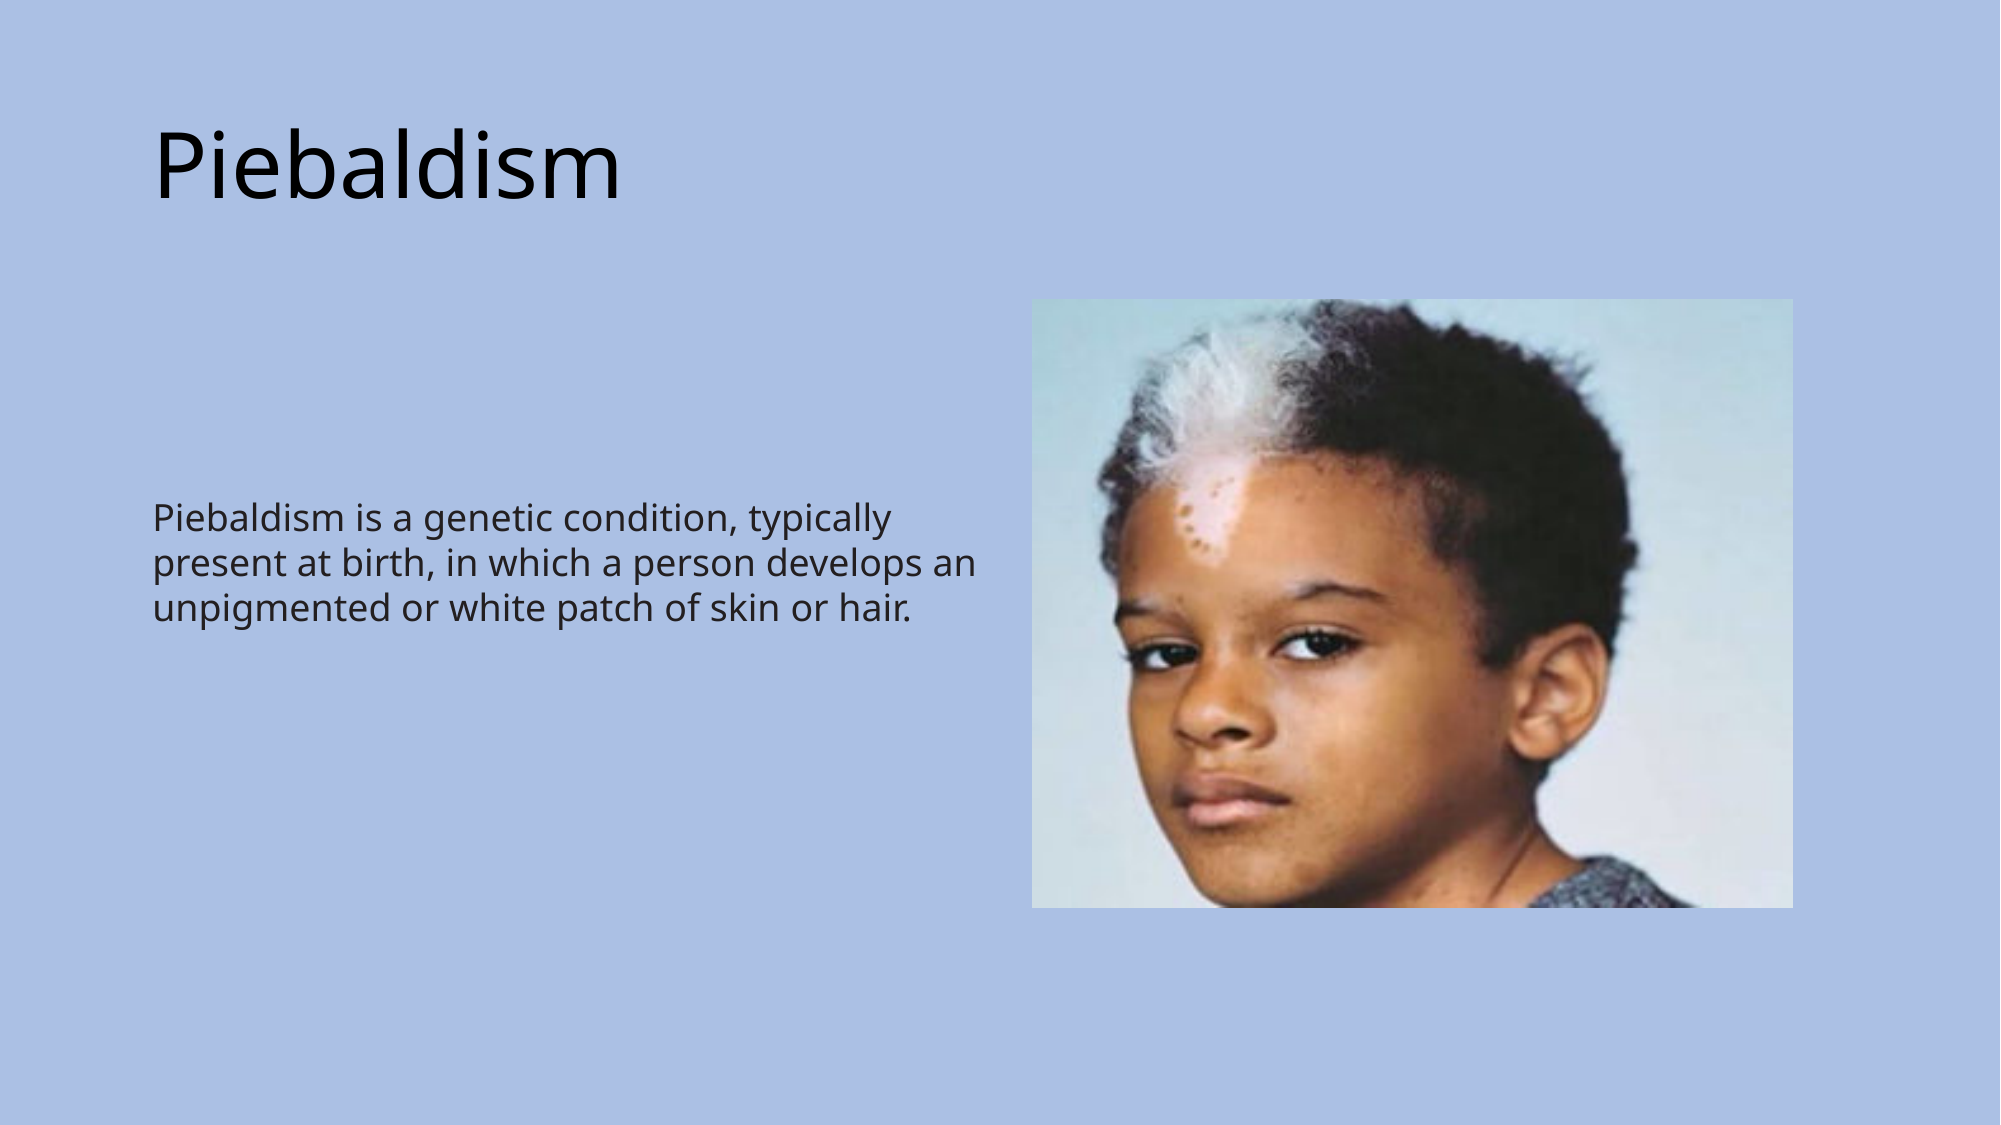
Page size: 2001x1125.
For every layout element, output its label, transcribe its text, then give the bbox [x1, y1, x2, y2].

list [1032, 299, 1793, 908]
text_box Piebaldism is a genetic condition, typically present at birth, in which a person develops an unpigmented or white patch of skin or hair. [137, 486, 1032, 637]
title Piebaldism [137, 59, 1863, 278]
